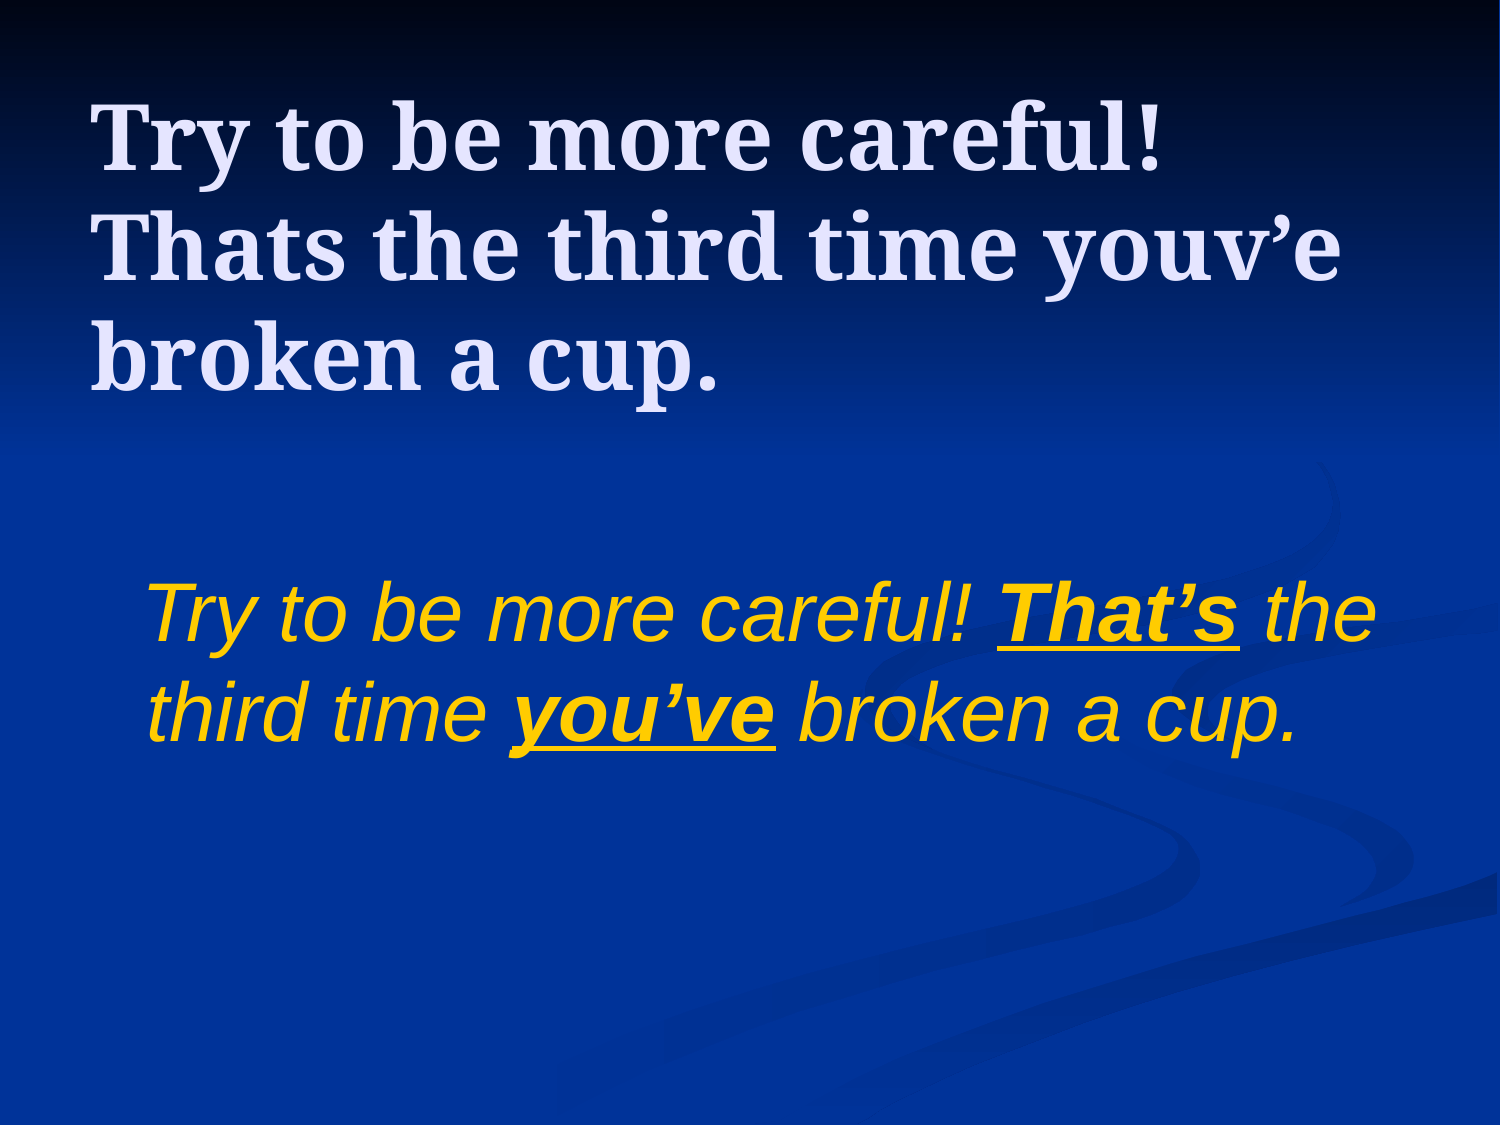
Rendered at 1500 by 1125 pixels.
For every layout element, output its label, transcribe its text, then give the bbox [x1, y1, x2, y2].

list Try to be more careful! That’s the third time you’ve broken a cup. [75, 550, 1425, 1005]
title Try to be more careful! Thats the third time youv’e broken a cup. [75, 101, 1425, 386]
